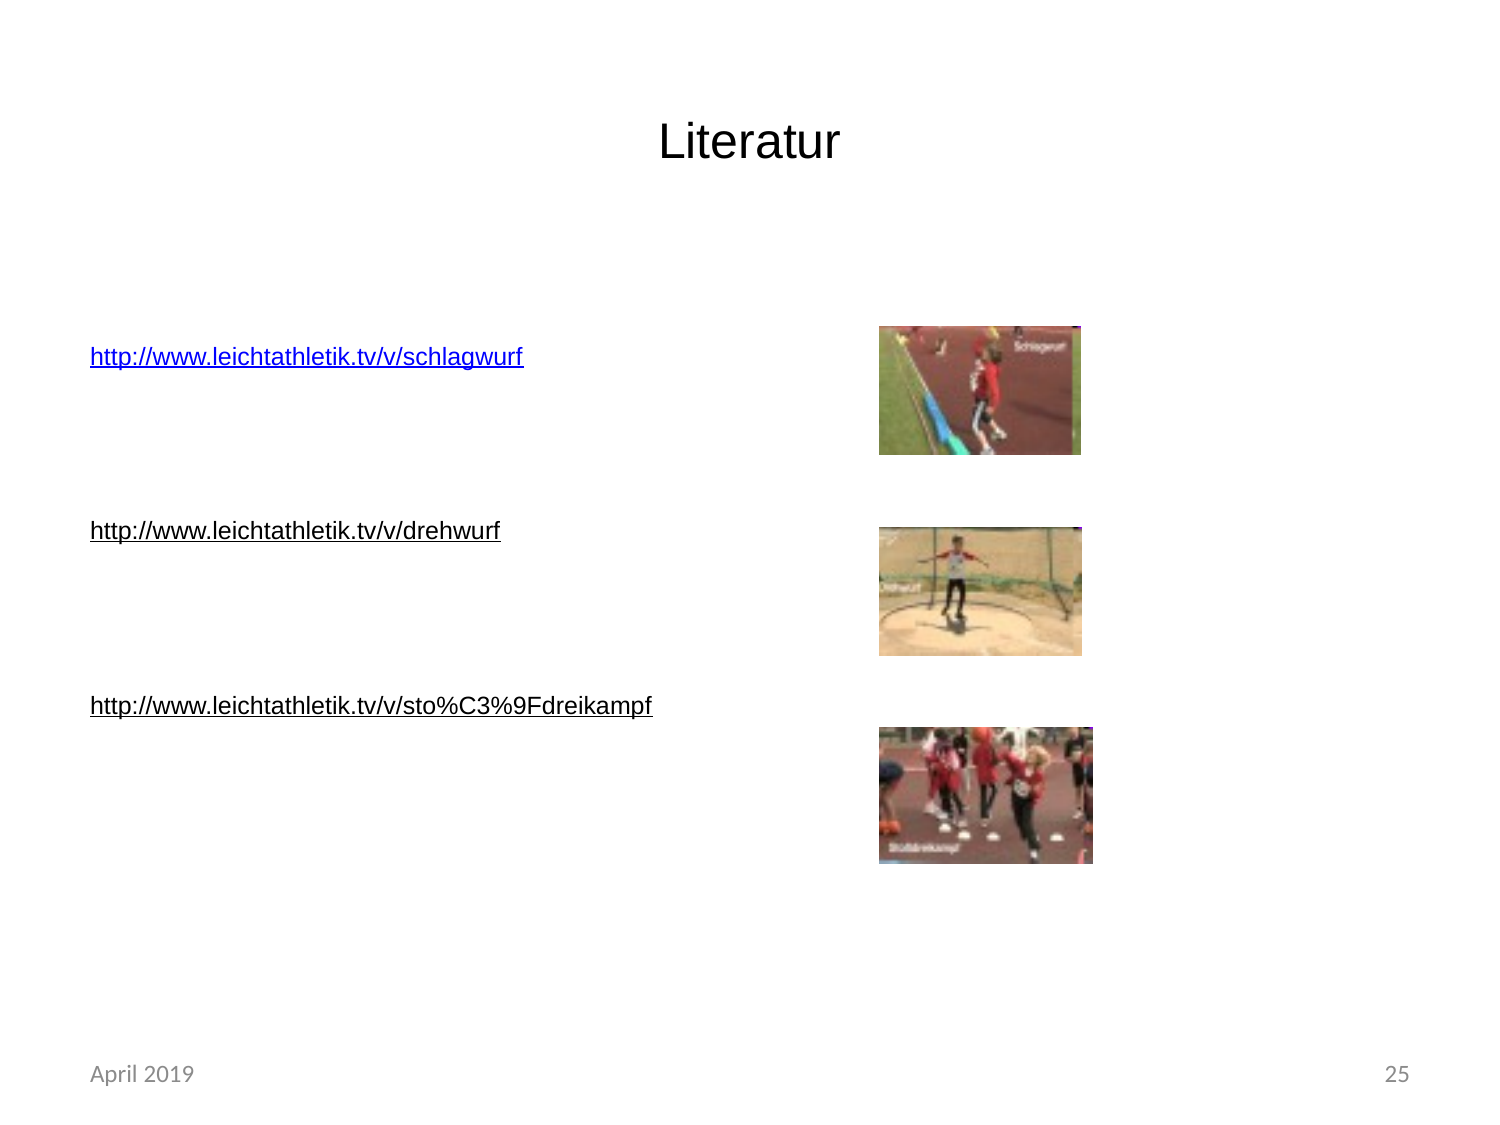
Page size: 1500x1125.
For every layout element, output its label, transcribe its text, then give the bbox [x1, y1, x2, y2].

list http://www.leichtathletik.tv/v/schlagwurf http://www.leichtathletik.tv/v/drehwurf http://www.leichtathletik.tv/v/sto%C3%9Fdreikampf [75, 262, 1425, 1005]
picture [879, 727, 1093, 864]
picture [879, 326, 1081, 455]
slide_number 25 [1074, 1042, 1425, 1103]
title Literatur [75, 45, 1425, 233]
picture [879, 526, 1082, 656]
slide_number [75, 1042, 425, 1103]
